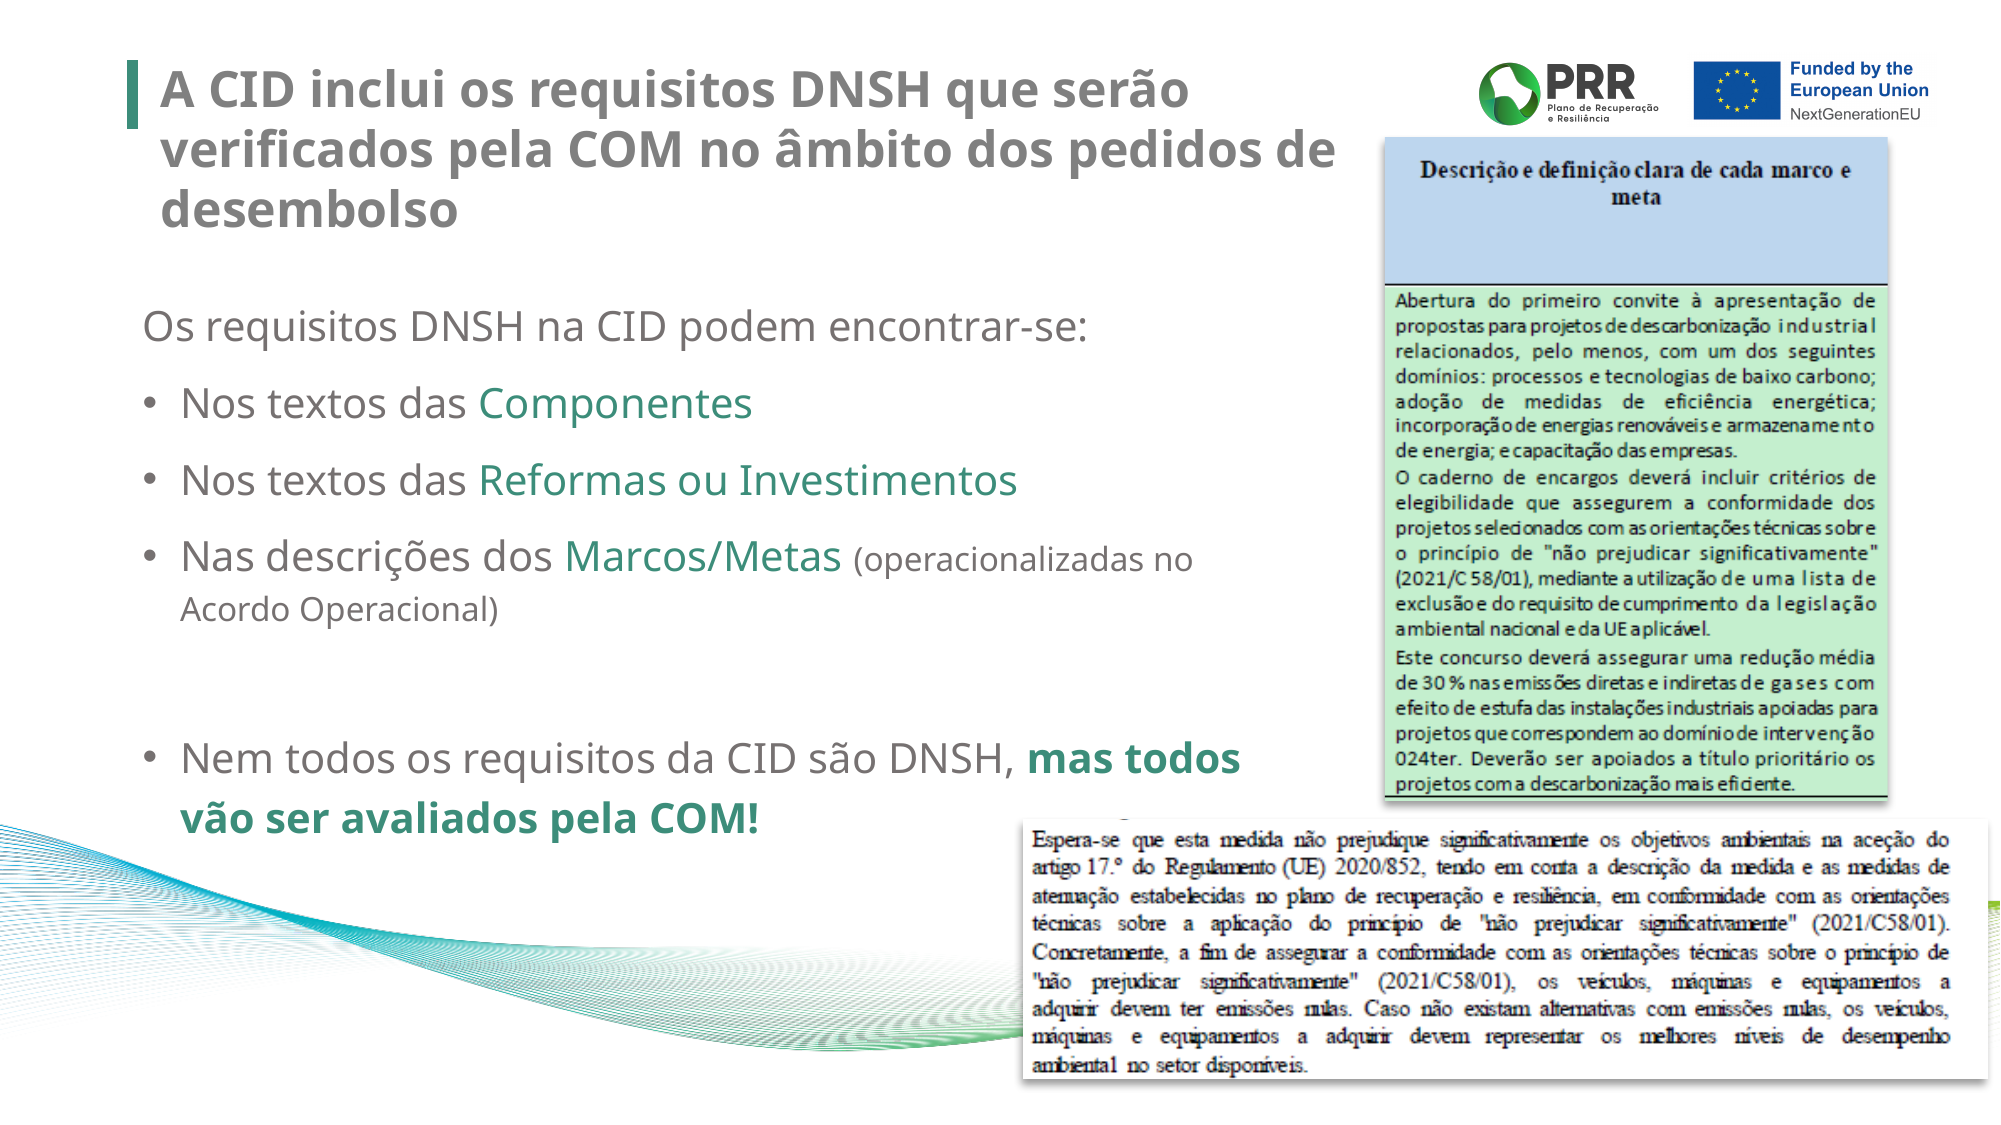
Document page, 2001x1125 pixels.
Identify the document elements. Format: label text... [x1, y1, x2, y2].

text_box Os requisitos DNSH na CID podem encontrar-se: Nos textos das Componentes Nos textos das Reformas ou Investimentos Nas descrições dos Marcos/Metas (operacionalizadas no Acordo Operacional) Nem todos os requisitos da CID são DNSH, mas todos vão ser avaliados pela COM! [127, 282, 1265, 773]
text_box A CID inclui os requisitos DNSH que serão verificados pela COM no âmbito dos pedidos de desembolso [145, 50, 1366, 246]
picture [0, 137, 2000, 1125]
picture [1478, 61, 1659, 127]
picture [1687, 52, 1937, 127]
text_box [127, 60, 138, 129]
